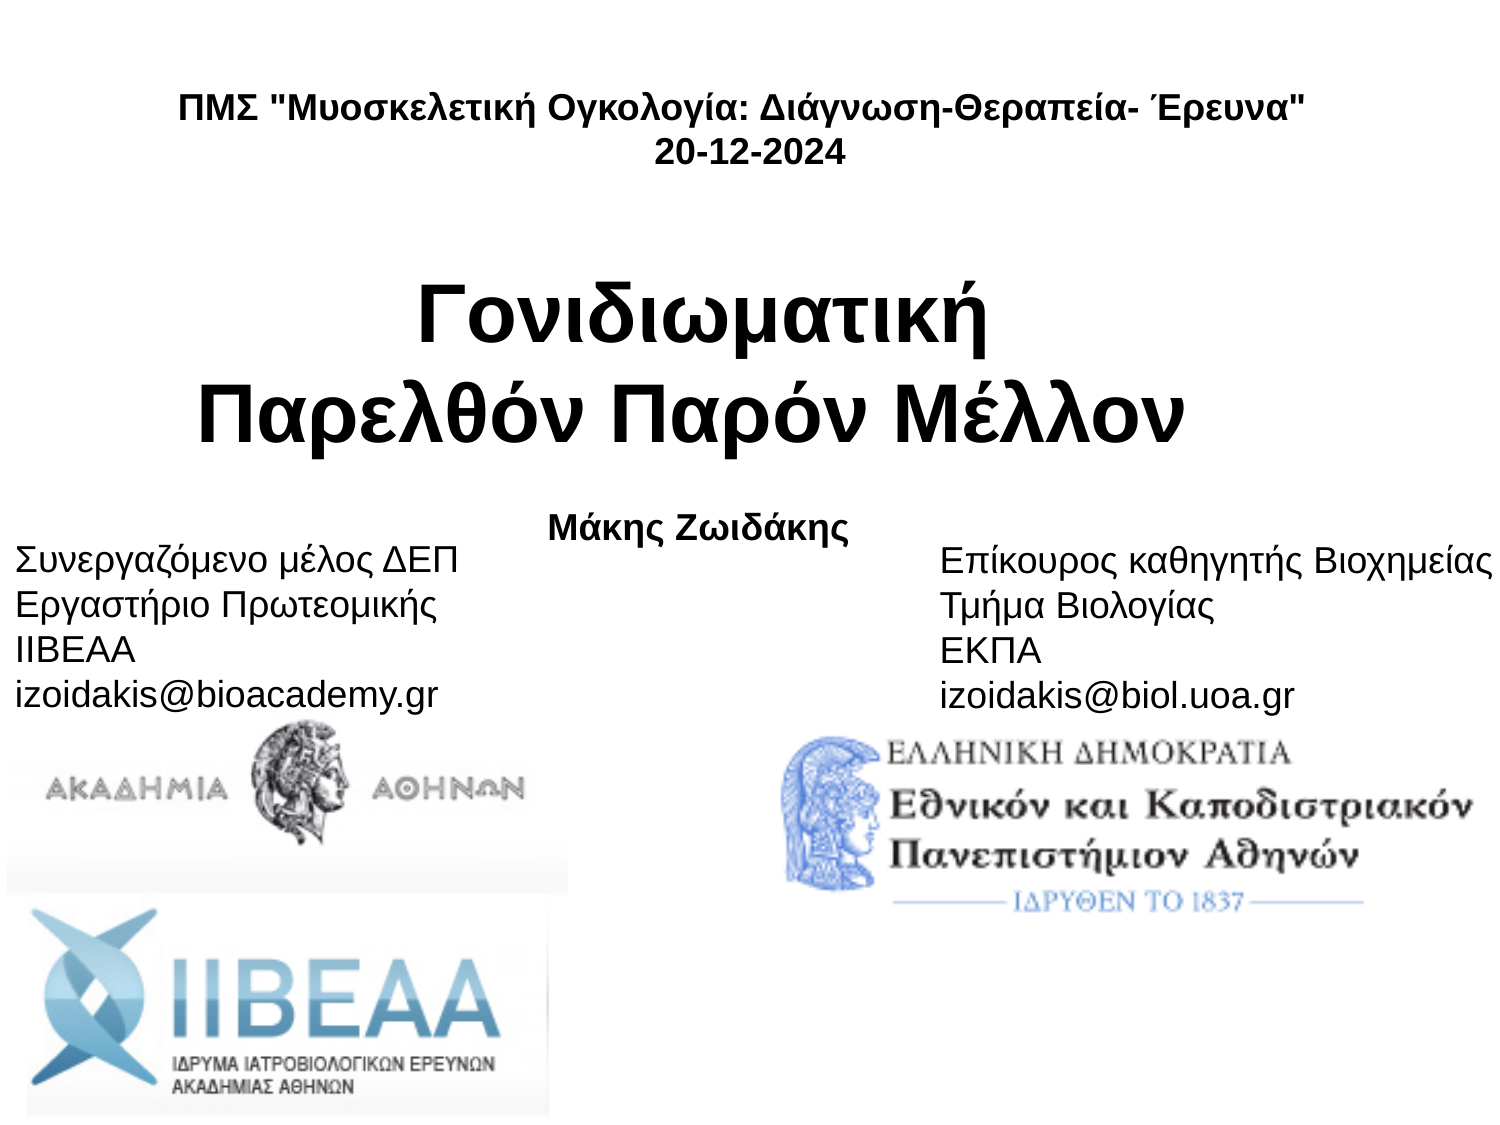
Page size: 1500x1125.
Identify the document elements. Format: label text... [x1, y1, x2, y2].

text_box Επίκουρος καθηγητής Βιοχημείας Τμήμα Βιολογίας ΕΚΠΑ izoidakis@biol.uoa.gr [924, 528, 1500, 724]
text_box Μάκης Ζωιδάκης [143, 496, 1265, 556]
text_box ΠΜΣ "Μυοσκελετική Ογκολογία: Διάγνωση-Θεραπεία- Έρευνα" 20-12-2024 [163, 75, 1337, 180]
picture [7, 655, 569, 1119]
text_box Γονιδιωματική Παρελθόν Παρόν Μέλλον [181, 251, 1227, 467]
picture [771, 732, 1493, 921]
text_box [100, 137, 1452, 244]
text_box Συνεργαζόμενο μέλος ΔΕΠ Εργαστήριο Πρωτεομικής ΙΙΒΕΑΑ izoidakis@bioacademy.gr [0, 527, 750, 722]
